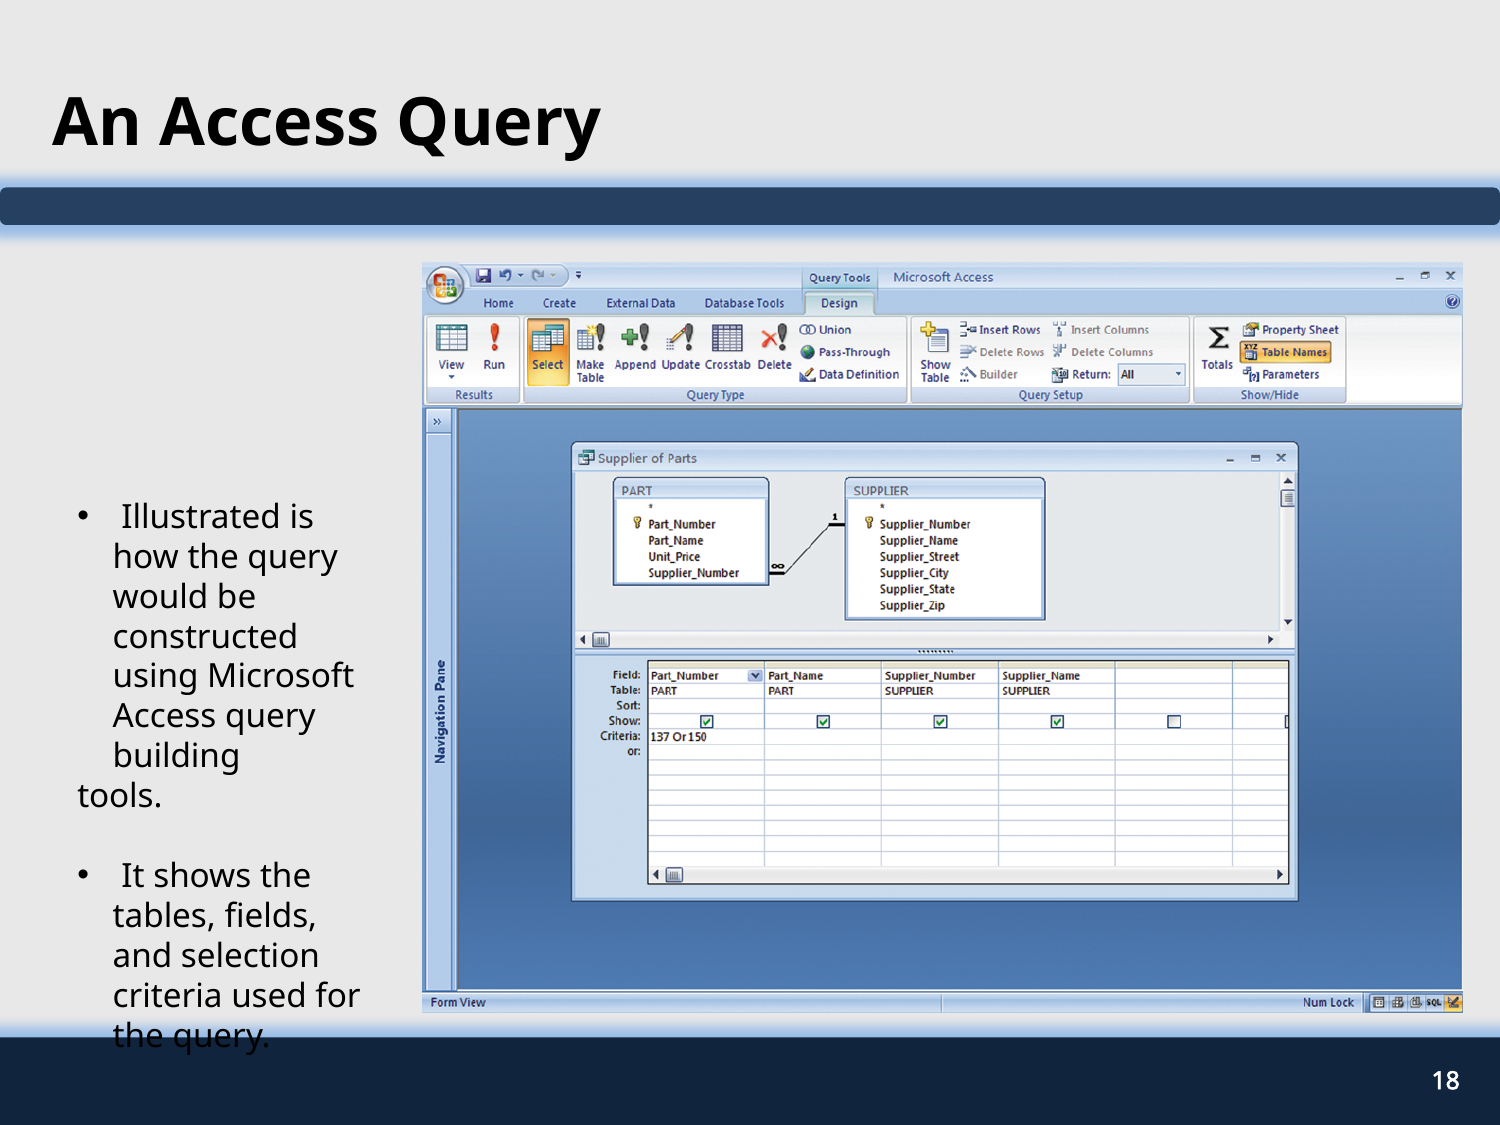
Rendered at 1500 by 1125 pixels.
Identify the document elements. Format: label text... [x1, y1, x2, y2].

slide_number 18 [1412, 1050, 1475, 1113]
text_box Illustrated is how the query would be constructed using Microsoft Access query building tools. It shows the tables, fields, and selection criteria used for the query. [62, 487, 388, 1062]
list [421, 262, 1463, 1013]
title An Access Query [37, 62, 1338, 176]
